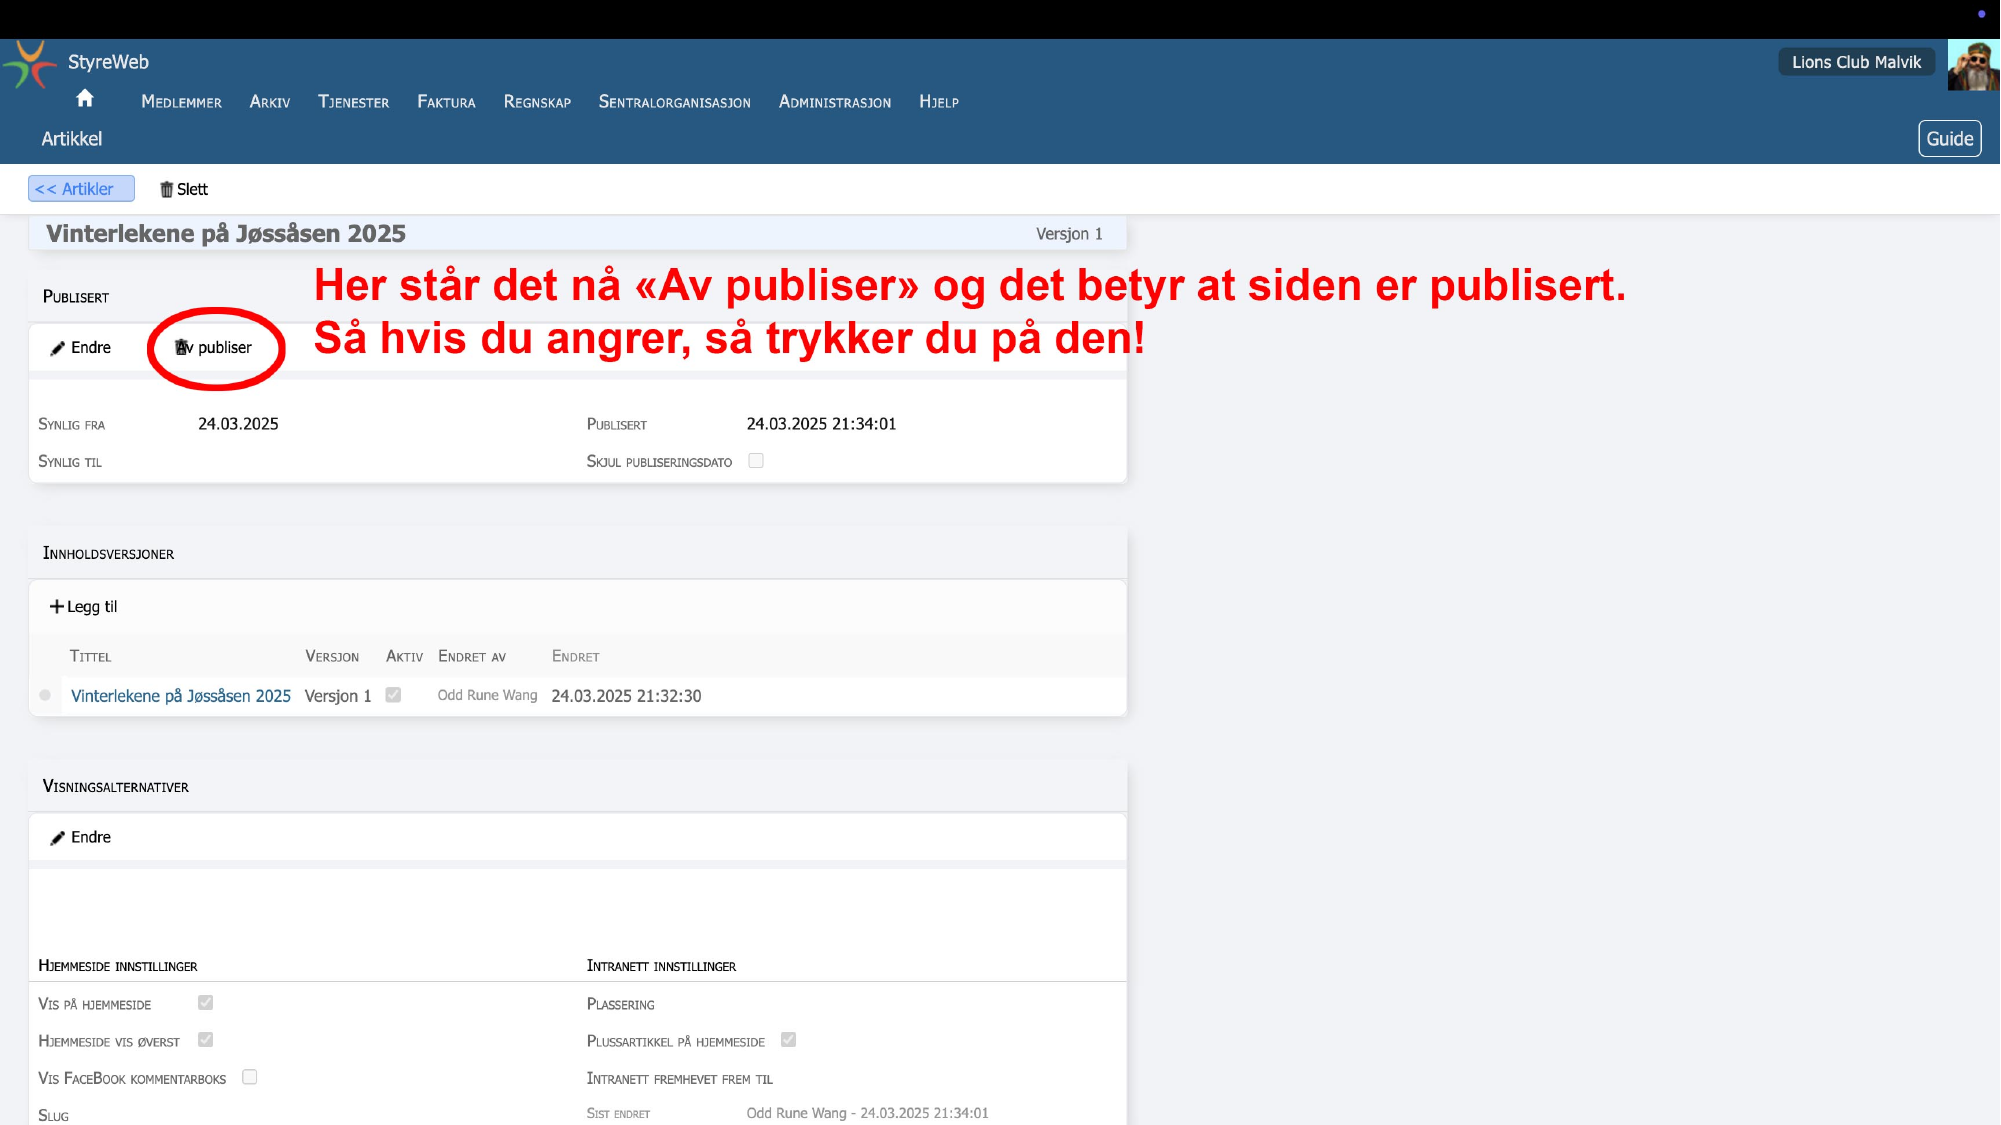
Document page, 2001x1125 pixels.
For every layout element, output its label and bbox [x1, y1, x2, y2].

list [0, 0, 2000, 1125]
